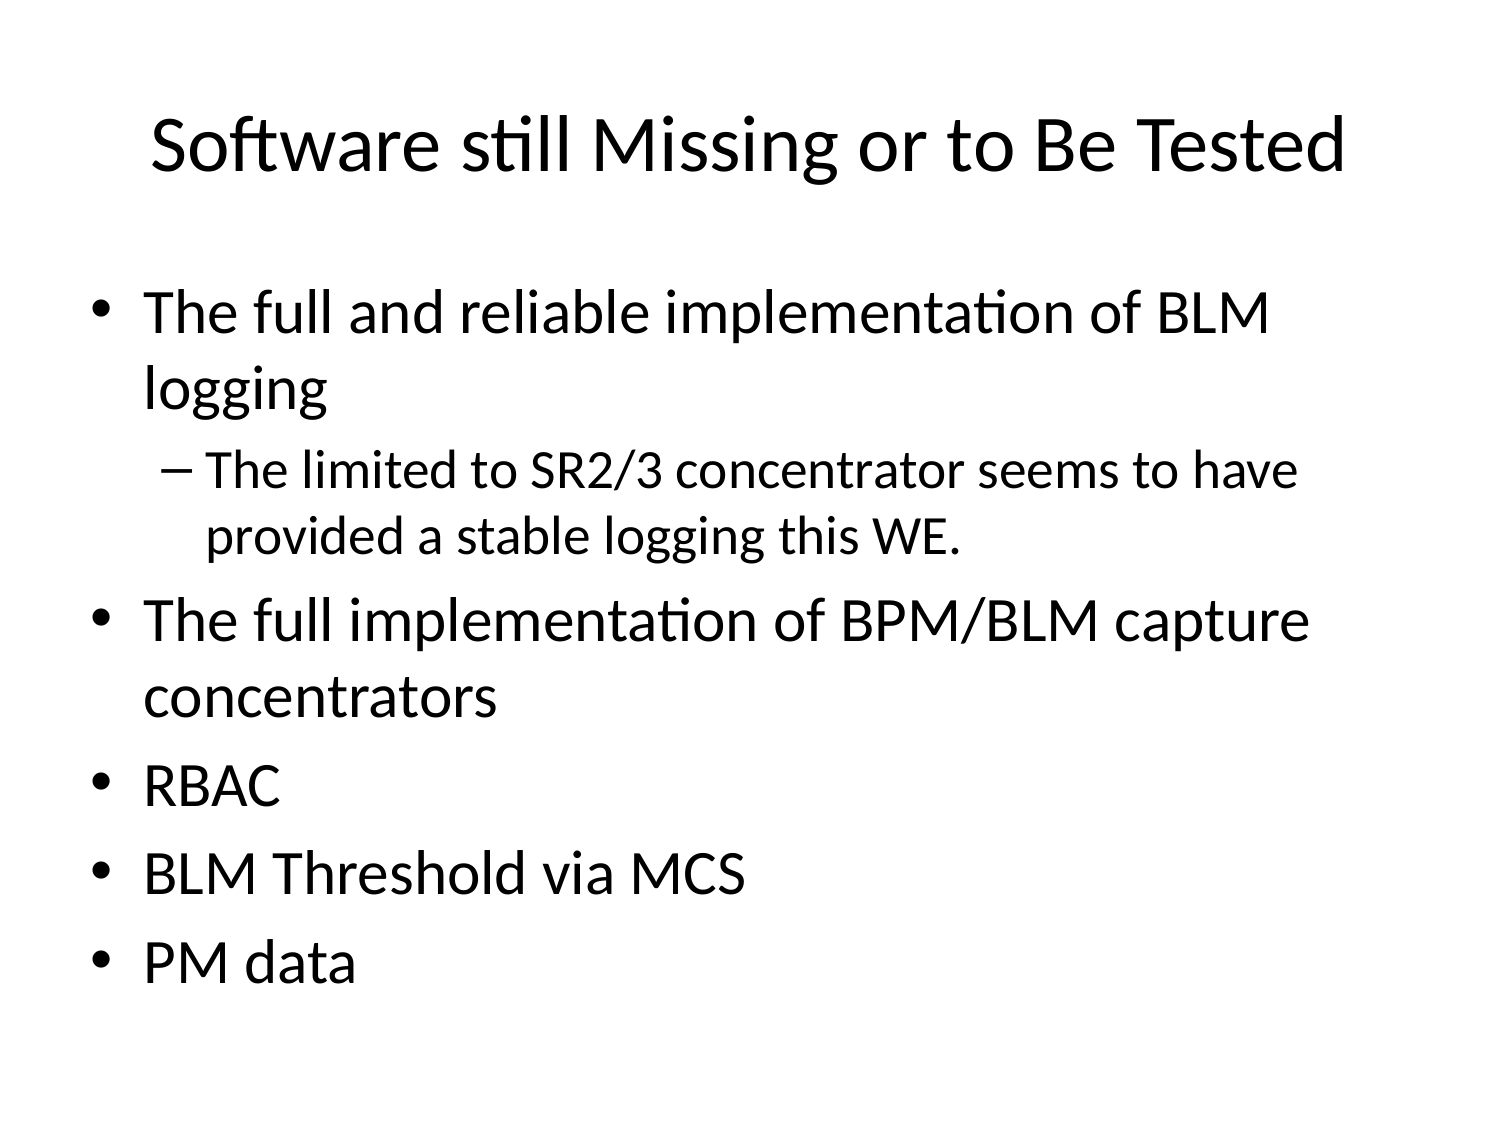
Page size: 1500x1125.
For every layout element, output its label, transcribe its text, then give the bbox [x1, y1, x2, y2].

list The full and reliable implementation of BLM logging The limited to SR2/3 concentrator seems to have provided a stable logging this WE. The full implementation of BPM/BLM capture concentrators RBAC BLM Threshold via MCS PM data [75, 262, 1425, 1005]
title Software still Missing or to Be Tested [75, 45, 1425, 233]
